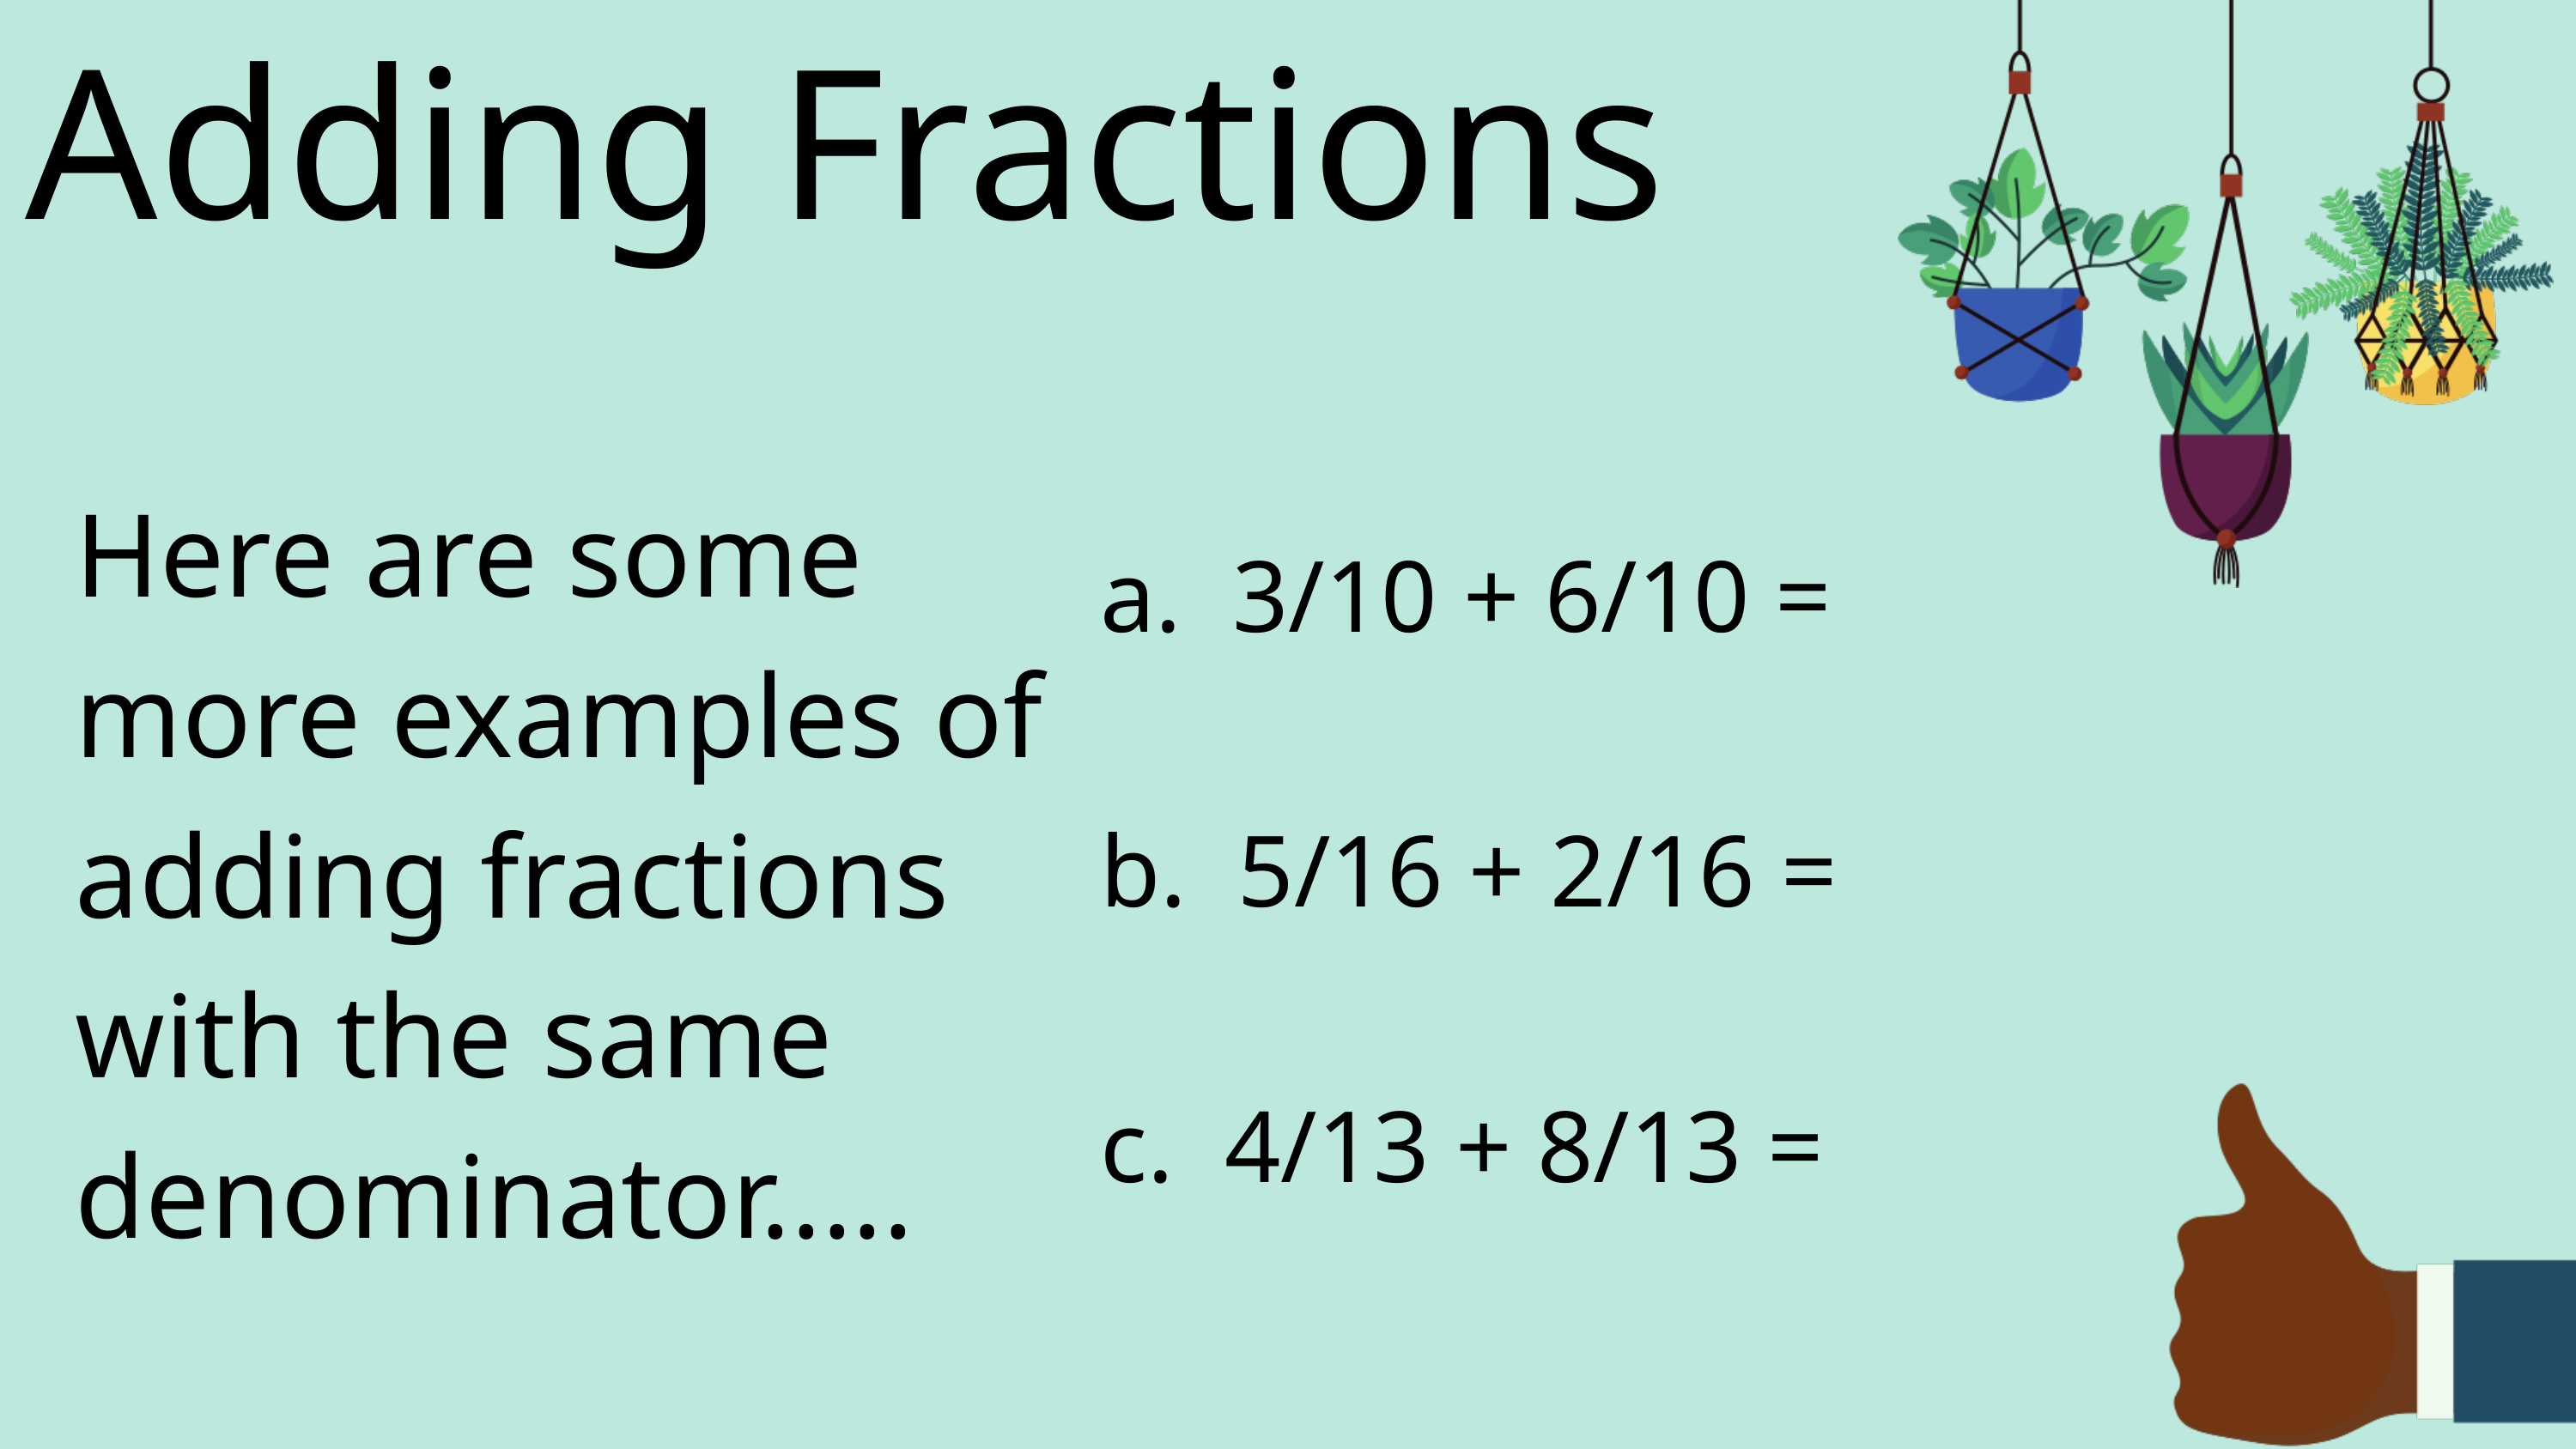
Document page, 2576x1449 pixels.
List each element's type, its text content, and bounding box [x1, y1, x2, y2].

picture [1898, 0, 2555, 588]
text_box Here are some more examples of adding fractions with the same denominator..... [75, 459, 1101, 1261]
text_box Adding Fractions [25, 0, 1893, 262]
text_box a. 3/10 + 6/10 = b. 5/16 + 2/16 = c. 4/13 + 8/13 = [1101, 513, 2374, 1203]
picture [2166, 1070, 2576, 1449]
